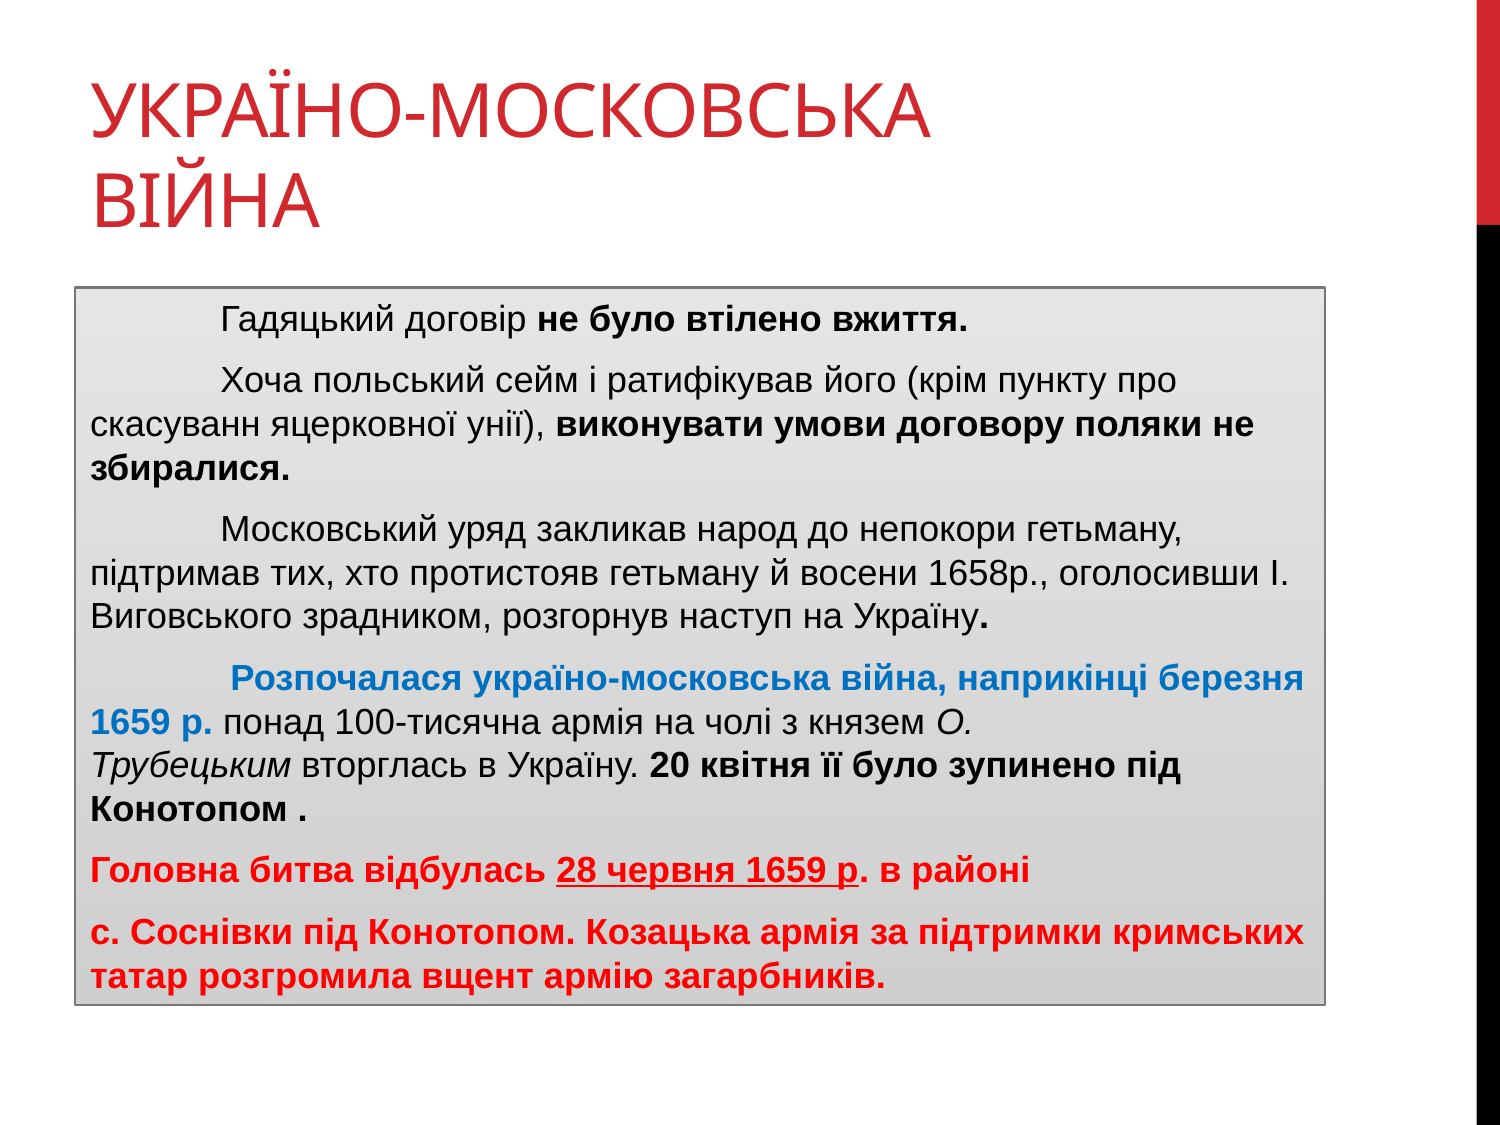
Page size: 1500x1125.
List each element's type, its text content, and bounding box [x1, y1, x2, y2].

title україно-московська війна [75, 25, 1025, 250]
list Гадяцький договір не було втілено вжиття. Хоча польський сейм і ратифікував його (крім пункту про скасуванн яцерковної унії), виконувати умови договору поляки не збиралися. Московський уряд закликав народ до непокори гетьману, підтримав тих, хто протистояв гетьману й во­сени 1658р., оголосивши І. Виговського зрадником, розгорнув на­ступ на Україну. Розпочалася україно-московська війна, наприкінці березня 1659 р. понад 100-тисячна армія на чолі з князем О. Трубецьким вторглась в Україну. 20 квітня її було зупинено під Конотопом . Головна битва відбулась 28 червня 1659 р. в районі с. Соснівки під Конотопом. Козацька армія за підтримки кримських татар розгромила вщент армію загарбників. [74, 286, 1326, 1006]
